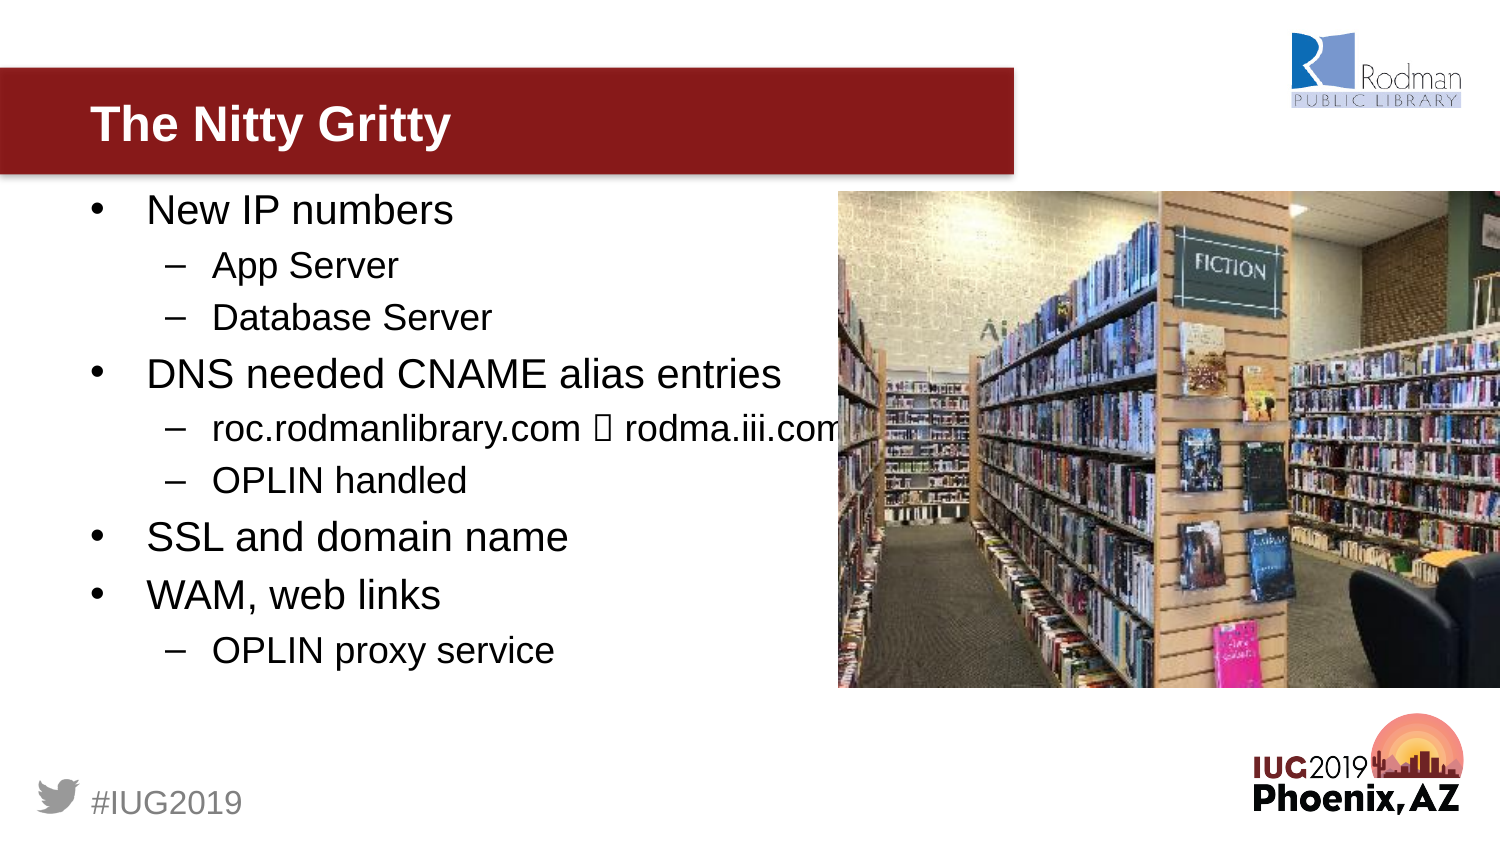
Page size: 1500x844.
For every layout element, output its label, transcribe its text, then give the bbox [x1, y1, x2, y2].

picture [1286, 29, 1462, 110]
picture [838, 191, 1500, 688]
picture [1254, 712, 1500, 815]
list New IP numbers App Server Database Server DNS needed CNAME alias entries roc.rodmanlibrary.com  rodma.iii.com OPLIN handled SSL and domain name WAM, web links OPLIN proxy service [75, 175, 869, 768]
title The Nitty Gritty [75, 68, 1425, 176]
